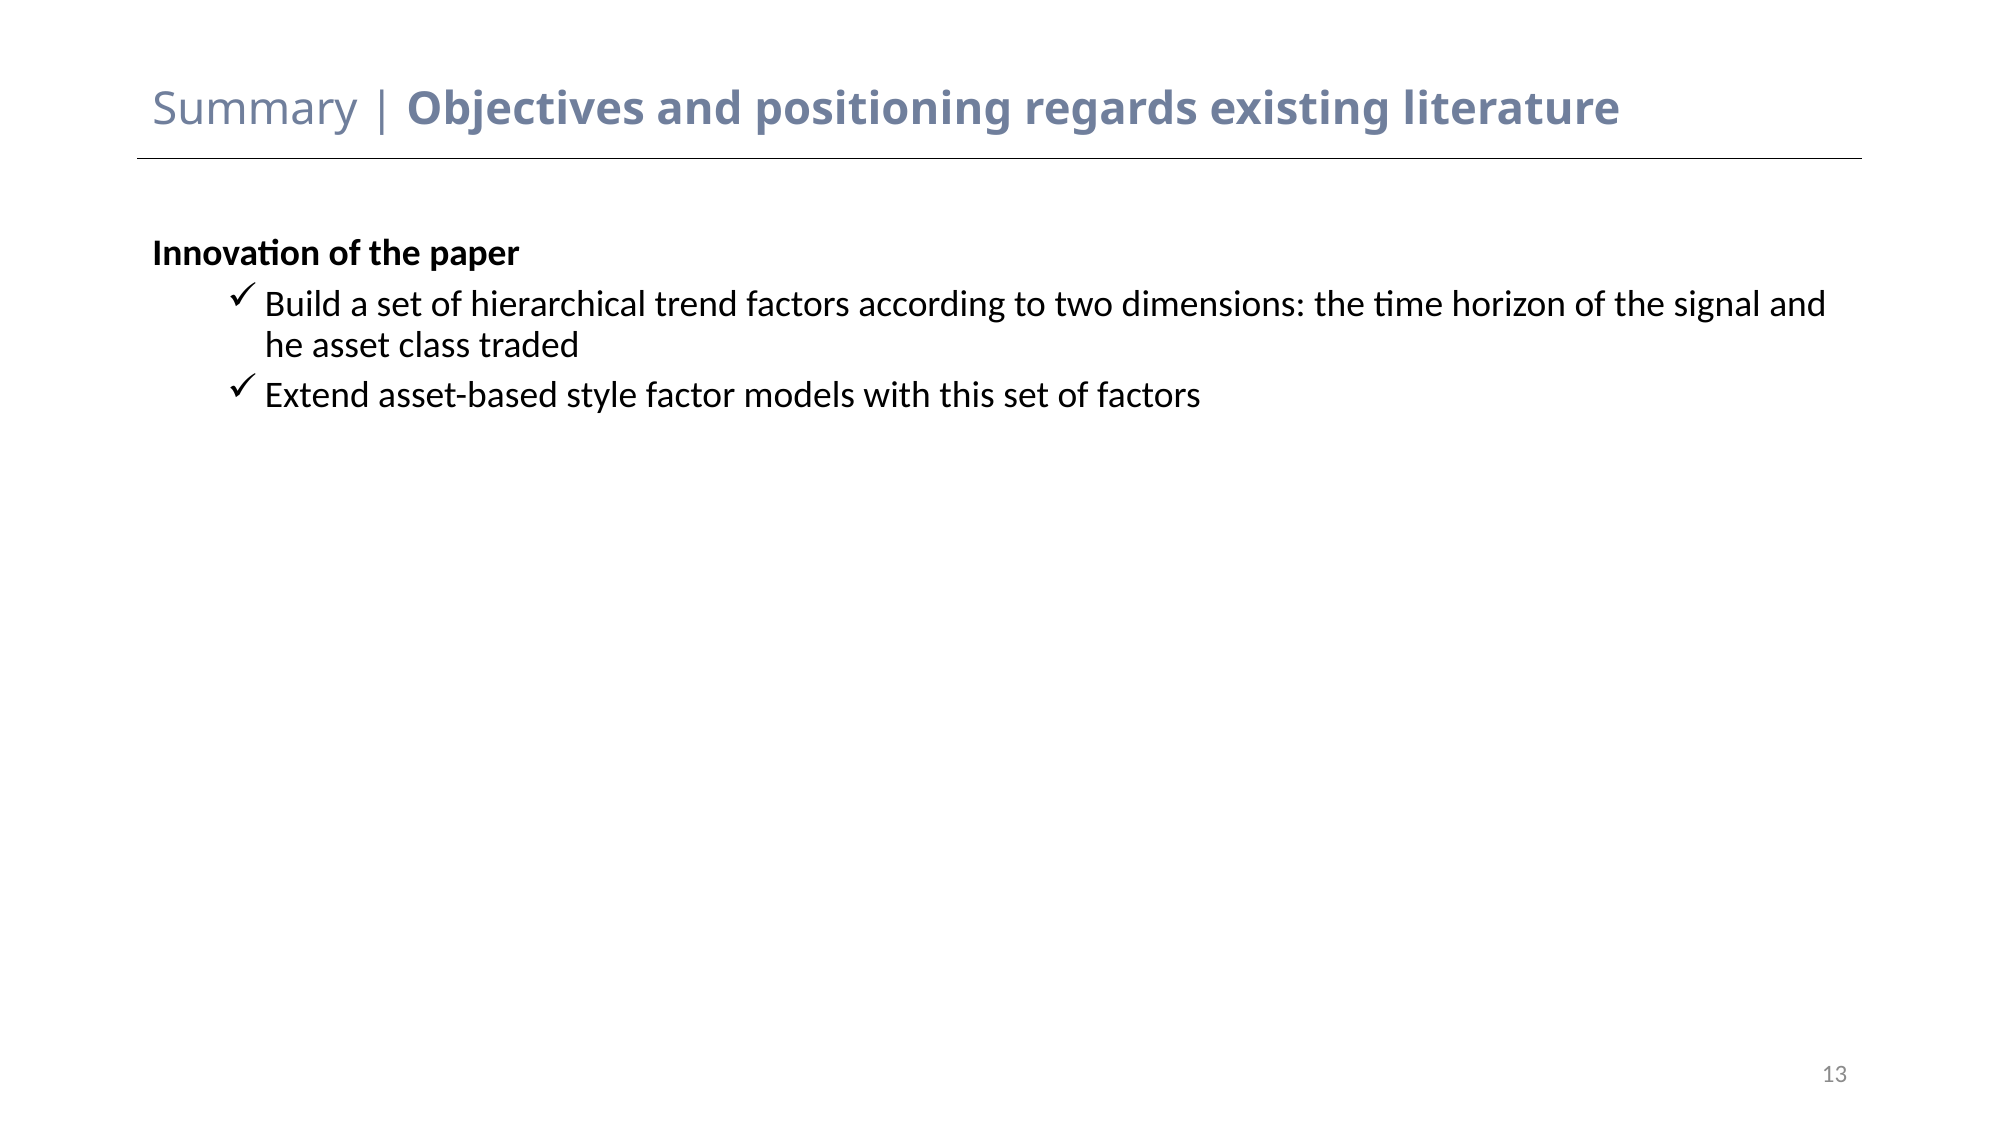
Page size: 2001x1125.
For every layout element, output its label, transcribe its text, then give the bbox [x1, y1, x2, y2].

slide_number 13 [1412, 1042, 1863, 1103]
title Summary | Objectives and positioning regards existing literature [137, 59, 1863, 158]
list Innovation of the paper Build a set of hierarchical trend factors according to two dimensions: the time horizon of the signal and he asset class traded Extend asset-based style factor models with this set of factors [137, 160, 1863, 986]
